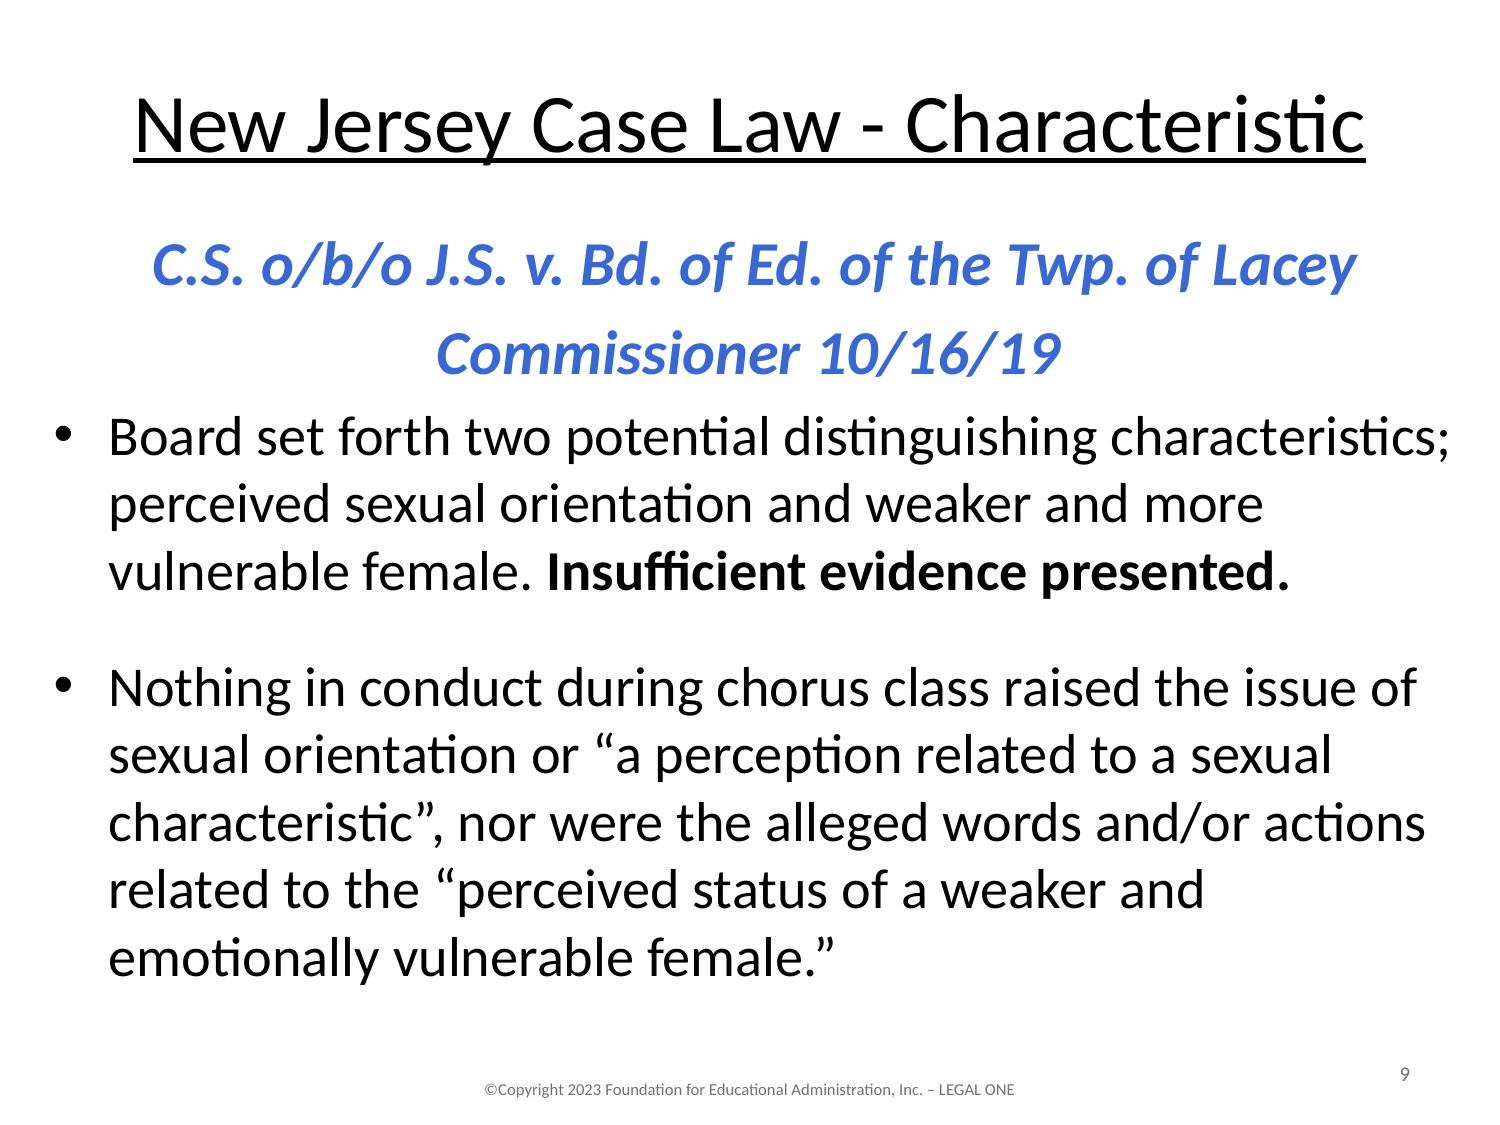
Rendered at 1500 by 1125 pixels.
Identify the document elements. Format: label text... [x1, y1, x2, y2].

title New Jersey Case Law - Characteristic [0, 24, 1500, 213]
list C.S. o/b/o J.S. v. Bd. of Ed. of the Twp. of Lacey Commissioner 10/16/19 Board set forth two potential distinguishing characteristics; perceived sexual orientation and weaker and more vulnerable female. Insufficient evidence presented. Nothing in conduct during chorus class raised the issue of sexual orientation or “a perception related to a sexual characteristic”, nor were the alleged words and/or actions related to the “perceived status of a weaker and emotionally vulnerable female.” [37, 200, 1475, 1088]
slide_number 9 [1074, 1042, 1425, 1103]
